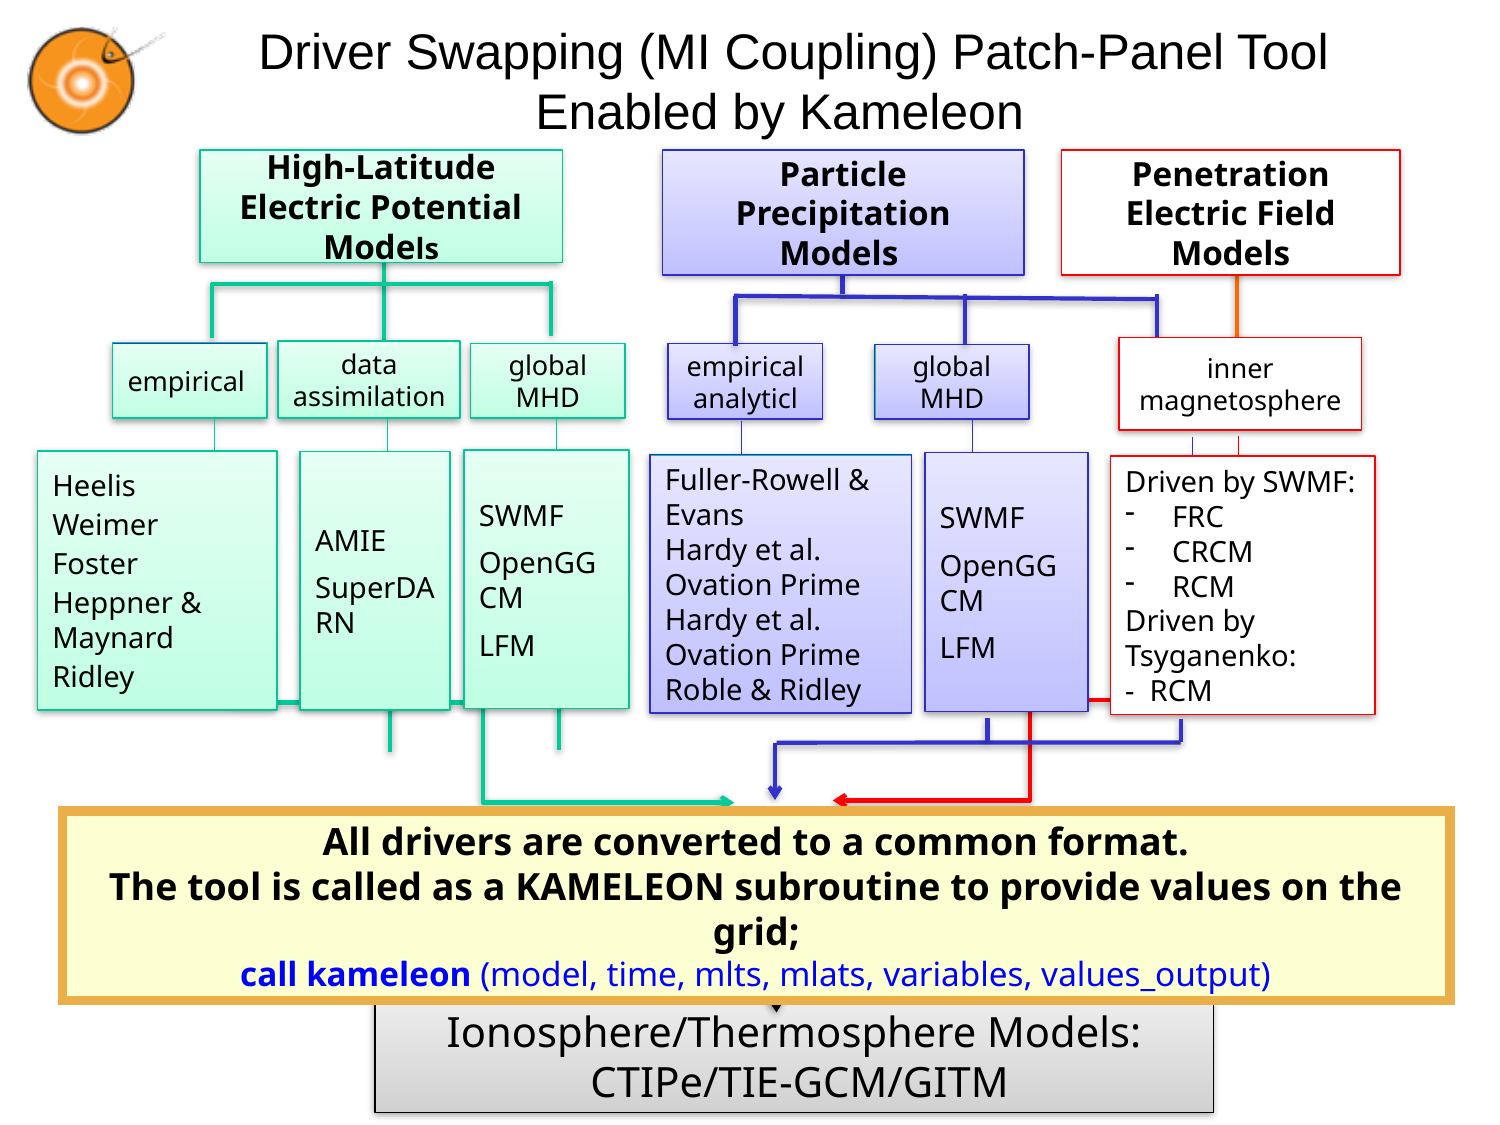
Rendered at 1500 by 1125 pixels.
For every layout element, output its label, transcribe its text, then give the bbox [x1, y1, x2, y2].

text_box AMIE SuperDARN [299, 451, 451, 711]
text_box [979, 752, 1081, 948]
text_box empiricalanalyticl [667, 343, 823, 420]
text_box High-Latitude Electric Potential Models [199, 149, 563, 263]
text_box empirical [112, 342, 268, 419]
text_box SWMF OpenGGCM LFM [924, 452, 1089, 712]
text_box data assimilation [277, 340, 461, 419]
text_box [979, 552, 1081, 740]
text_box Particle Precipitation Models [662, 149, 1025, 276]
text_box Ionosphere/Thermosphere Models: CTIPe/TIE-GCM/GITM [374, 1001, 1214, 1113]
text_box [736, 295, 842, 300]
text_box Fuller-Rowell & Evans Hardy et al. Ovation Prime Hardy et al. Ovation Prime Roble & Ridley [649, 454, 912, 714]
text_box inner magnetosphere [1118, 337, 1362, 431]
text_box Driven by SWMF: FRC CRCM RCM Driven by Tsyganenko: - RCM [1110, 455, 1376, 715]
text_box Penetration Electric Field Models [1061, 149, 1401, 276]
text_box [432, 500, 533, 1005]
text_box Heelis Weimer Foster Heppner & Maynard Ridley [37, 450, 278, 711]
picture [24, 24, 168, 138]
text_box SWMF OpenGGCM LFM [463, 449, 630, 709]
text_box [843, 295, 964, 300]
text_box All drivers are converted to a common format. The tool is called as a KAMELEON subroutine to provide values on the grid; call kameleon (model, time, mlts, mlats, variables, values_output) [537, 810, 1450, 1001]
text_box global MHD [470, 343, 626, 419]
text_box Driver Swapping (MI Coupling) Patch-Panel Tool Enabled by Kameleon [199, 12, 1388, 148]
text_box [966, 295, 1156, 300]
text_box global MHD [874, 344, 1030, 420]
text_box All drivers are converted to a common format. The tool is called as a KAMELEON subroutine to provide values on the grid; call kameleon (model, time, mlts, mlats, variables, values_output) [62, 810, 427, 1001]
